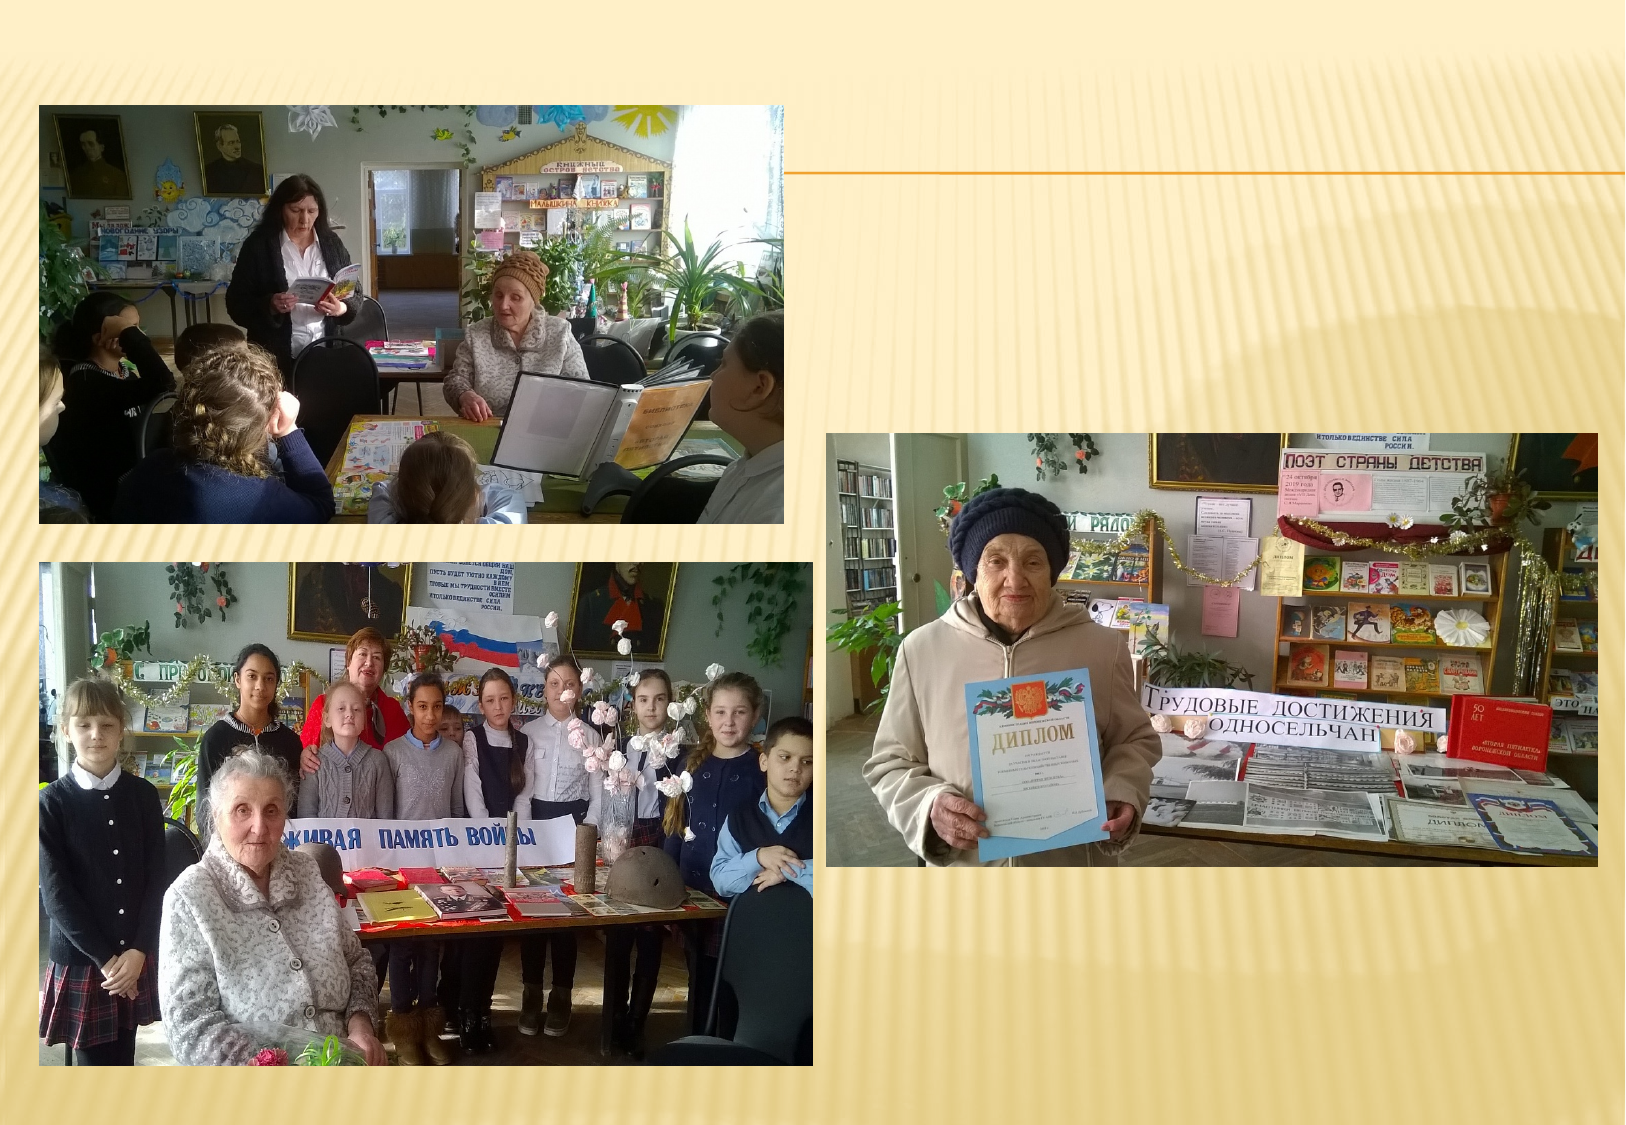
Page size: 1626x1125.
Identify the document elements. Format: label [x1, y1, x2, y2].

list [825, 432, 1599, 868]
picture [38, 562, 813, 1066]
list [38, 105, 785, 525]
